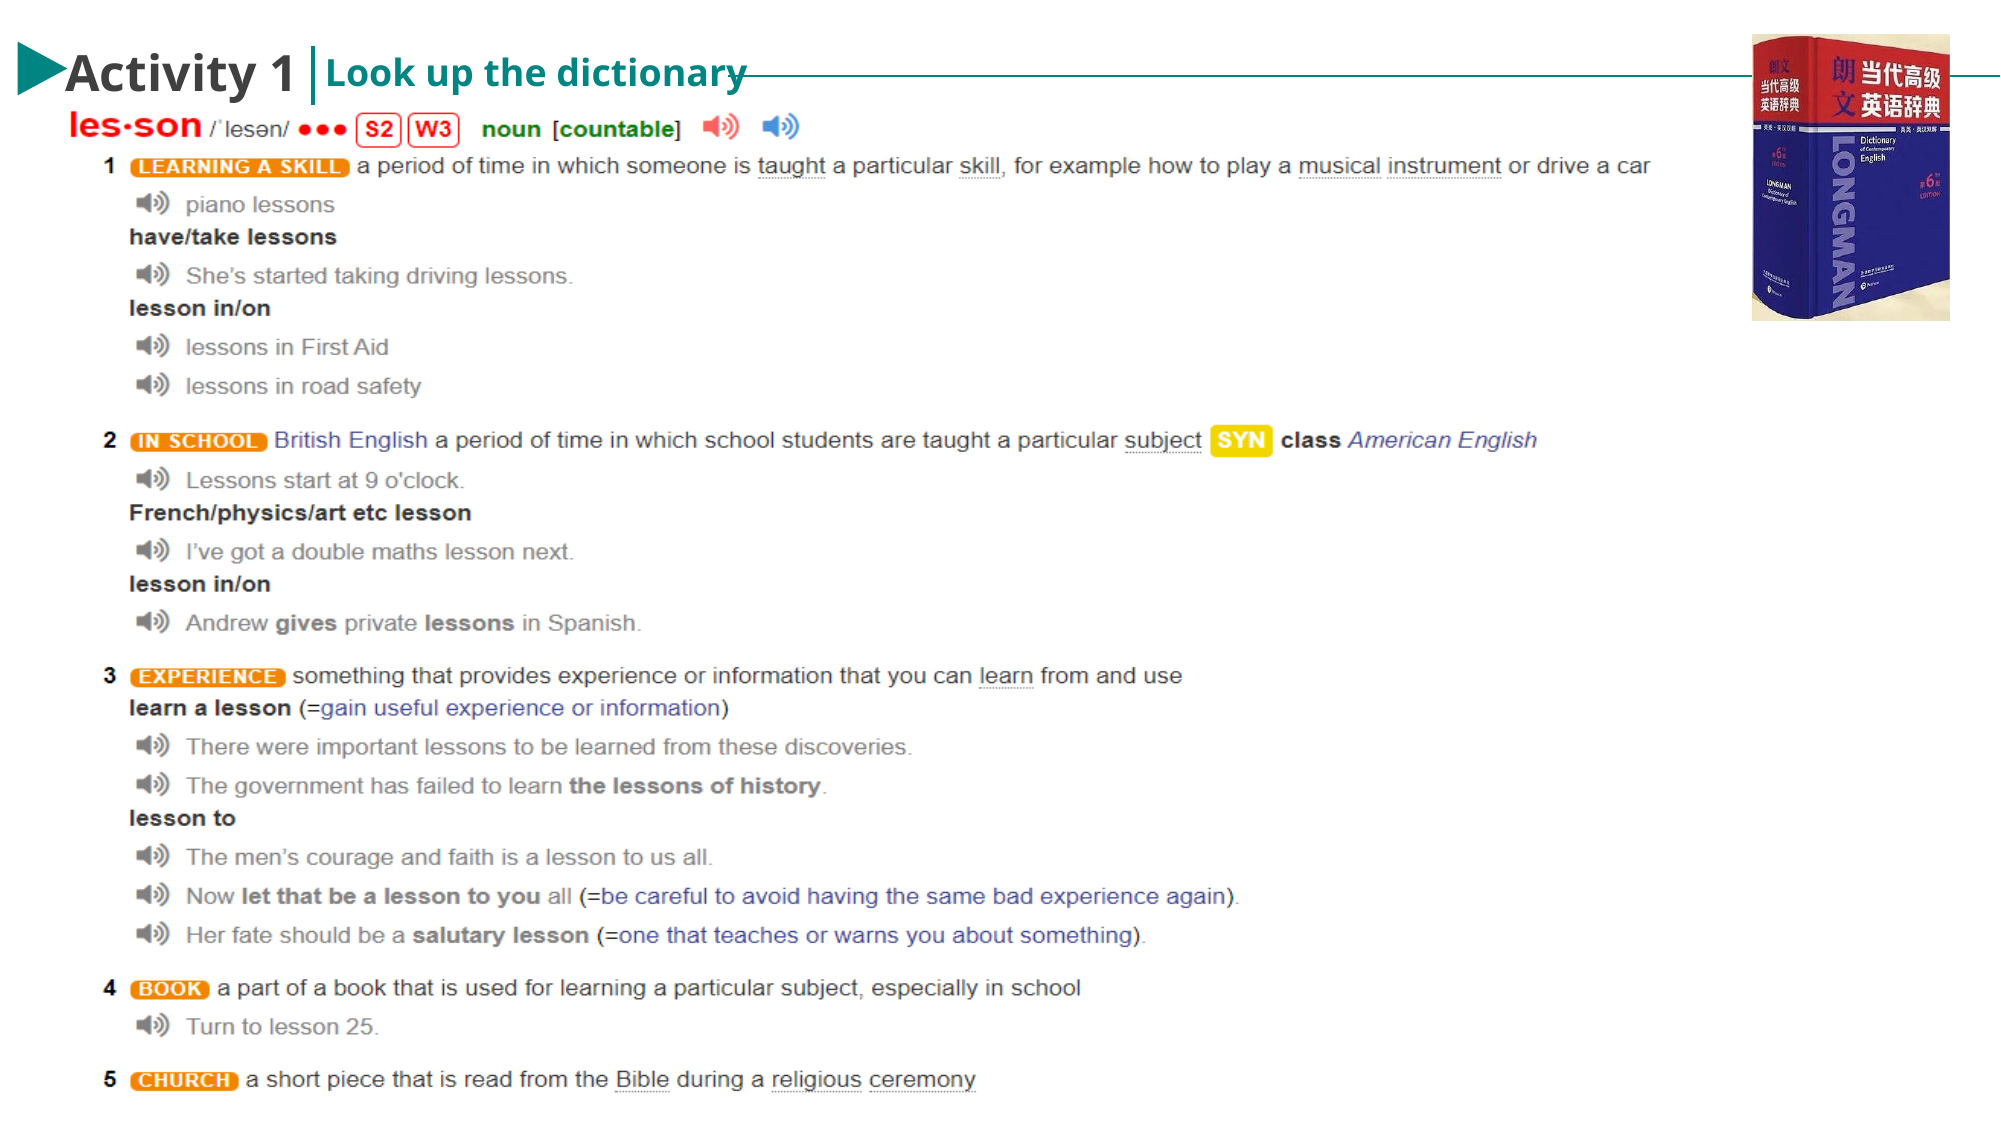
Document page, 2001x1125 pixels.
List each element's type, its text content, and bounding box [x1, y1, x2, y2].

picture [50, 105, 1659, 1114]
picture [1752, 34, 1950, 321]
text_box Look up the dictionary [309, 41, 763, 102]
text_box Activity 1 [50, 34, 701, 105]
